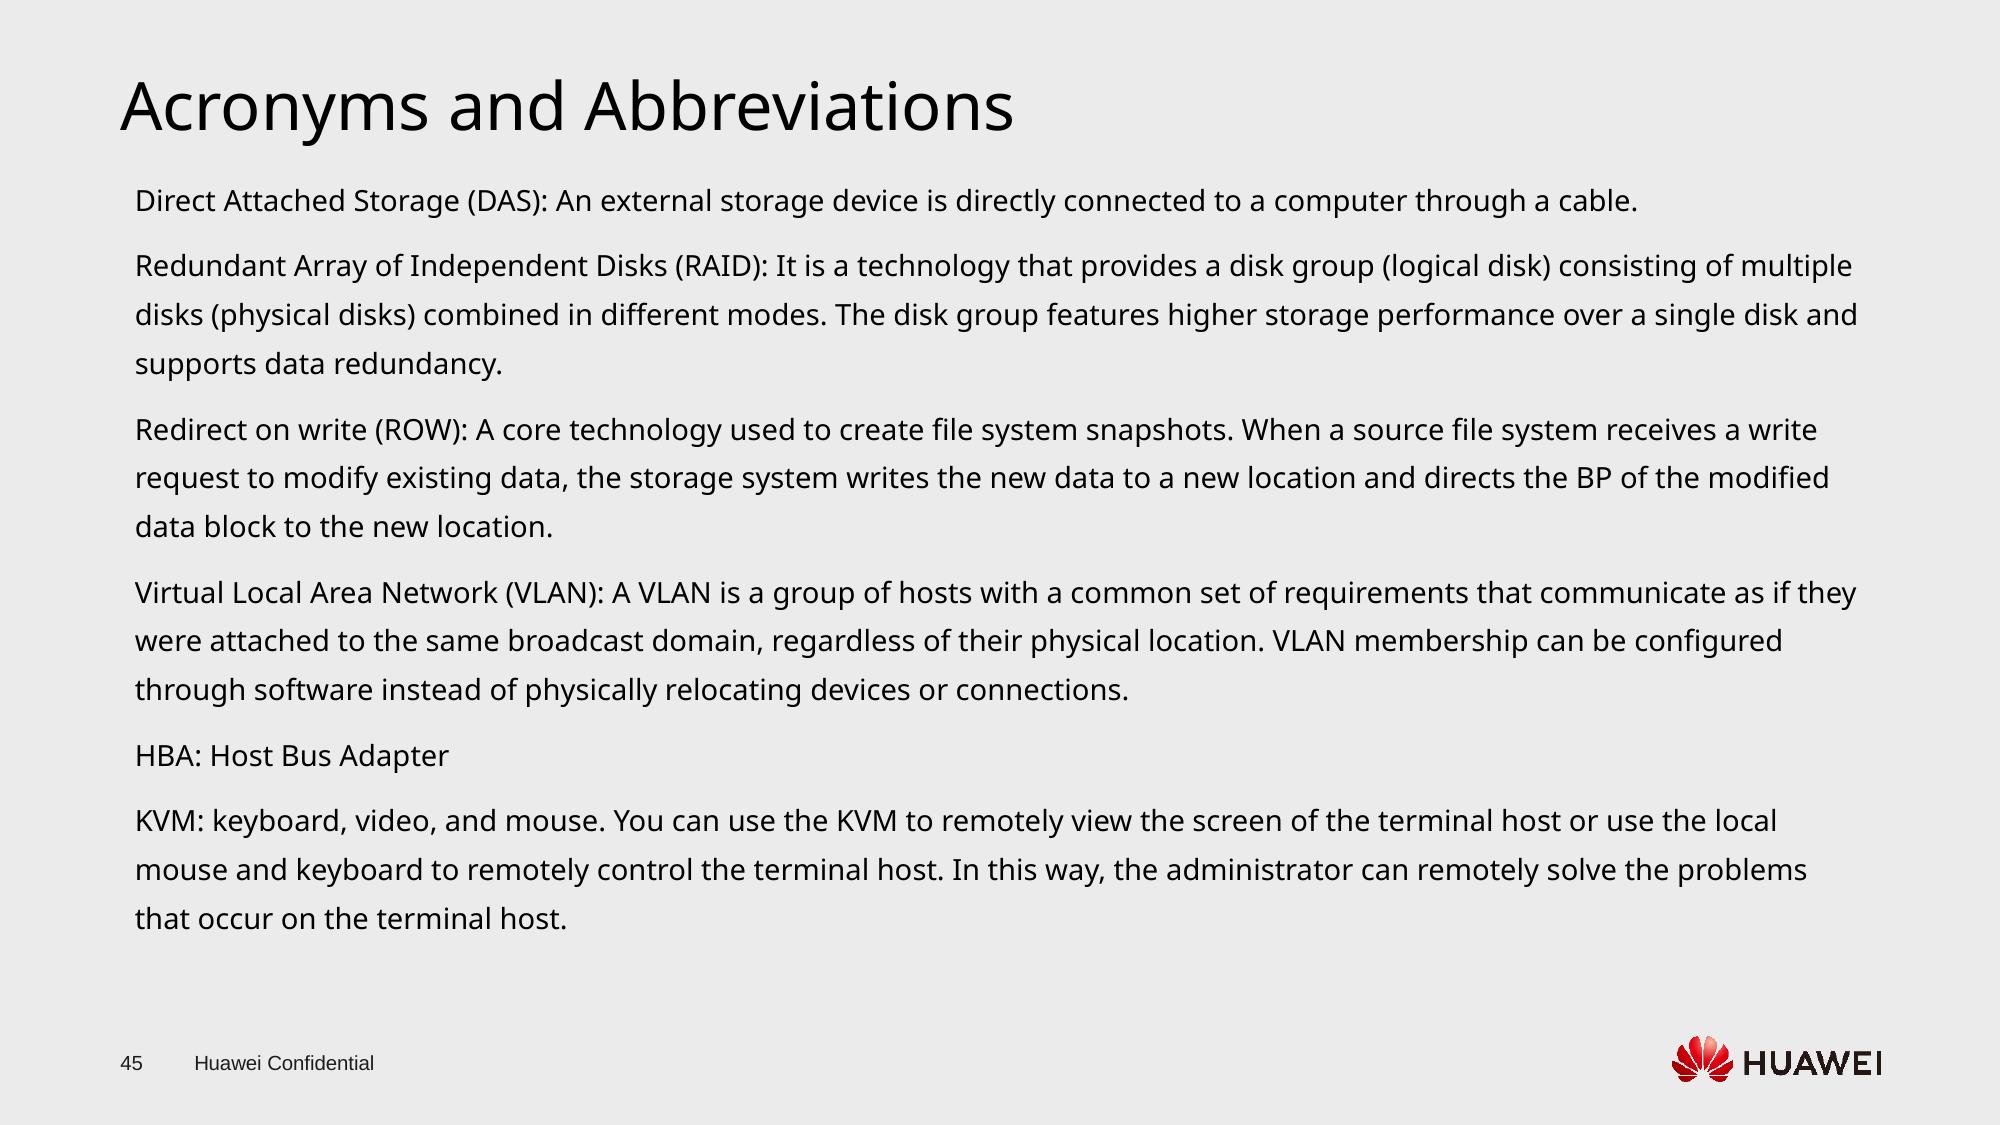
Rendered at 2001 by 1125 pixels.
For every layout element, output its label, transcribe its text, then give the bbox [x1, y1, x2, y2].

list Direct Attached Storage (DAS): An external storage device is directly connected to a computer through a cable. Redundant Array of Independent Disks (RAID): It is a technology that provides a disk group (logical disk) consisting of multiple disks (physical disks) combined in different modes. The disk group features higher storage performance over a single disk and supports data redundancy. Redirect on write (ROW): A core technology used to create file system snapshots. When a source file system receives a write request to modify existing data, the storage system writes the new data to a new location and directs the BP of the modified data block to the new location. Virtual Local Area Network (VLAN): A VLAN is a group of hosts with a common set of requirements that communicate as if they were attached to the same broadcast domain, regardless of their physical location. VLAN membership can be configured through software instead of physically relocating devices or connections. HBA: Host Bus Adapter KVM: keyboard, video, and mouse. You can use the KVM to remotely view the screen of the terminal host or use the local mouse and keyboard to remotely control the terminal host. In this way, the administrator can remotely solve the problems that occur on the terminal host. [120, 160, 1880, 962]
title Acronyms and Abbreviations [120, 73, 1880, 155]
picture [1672, 1036, 1881, 1082]
